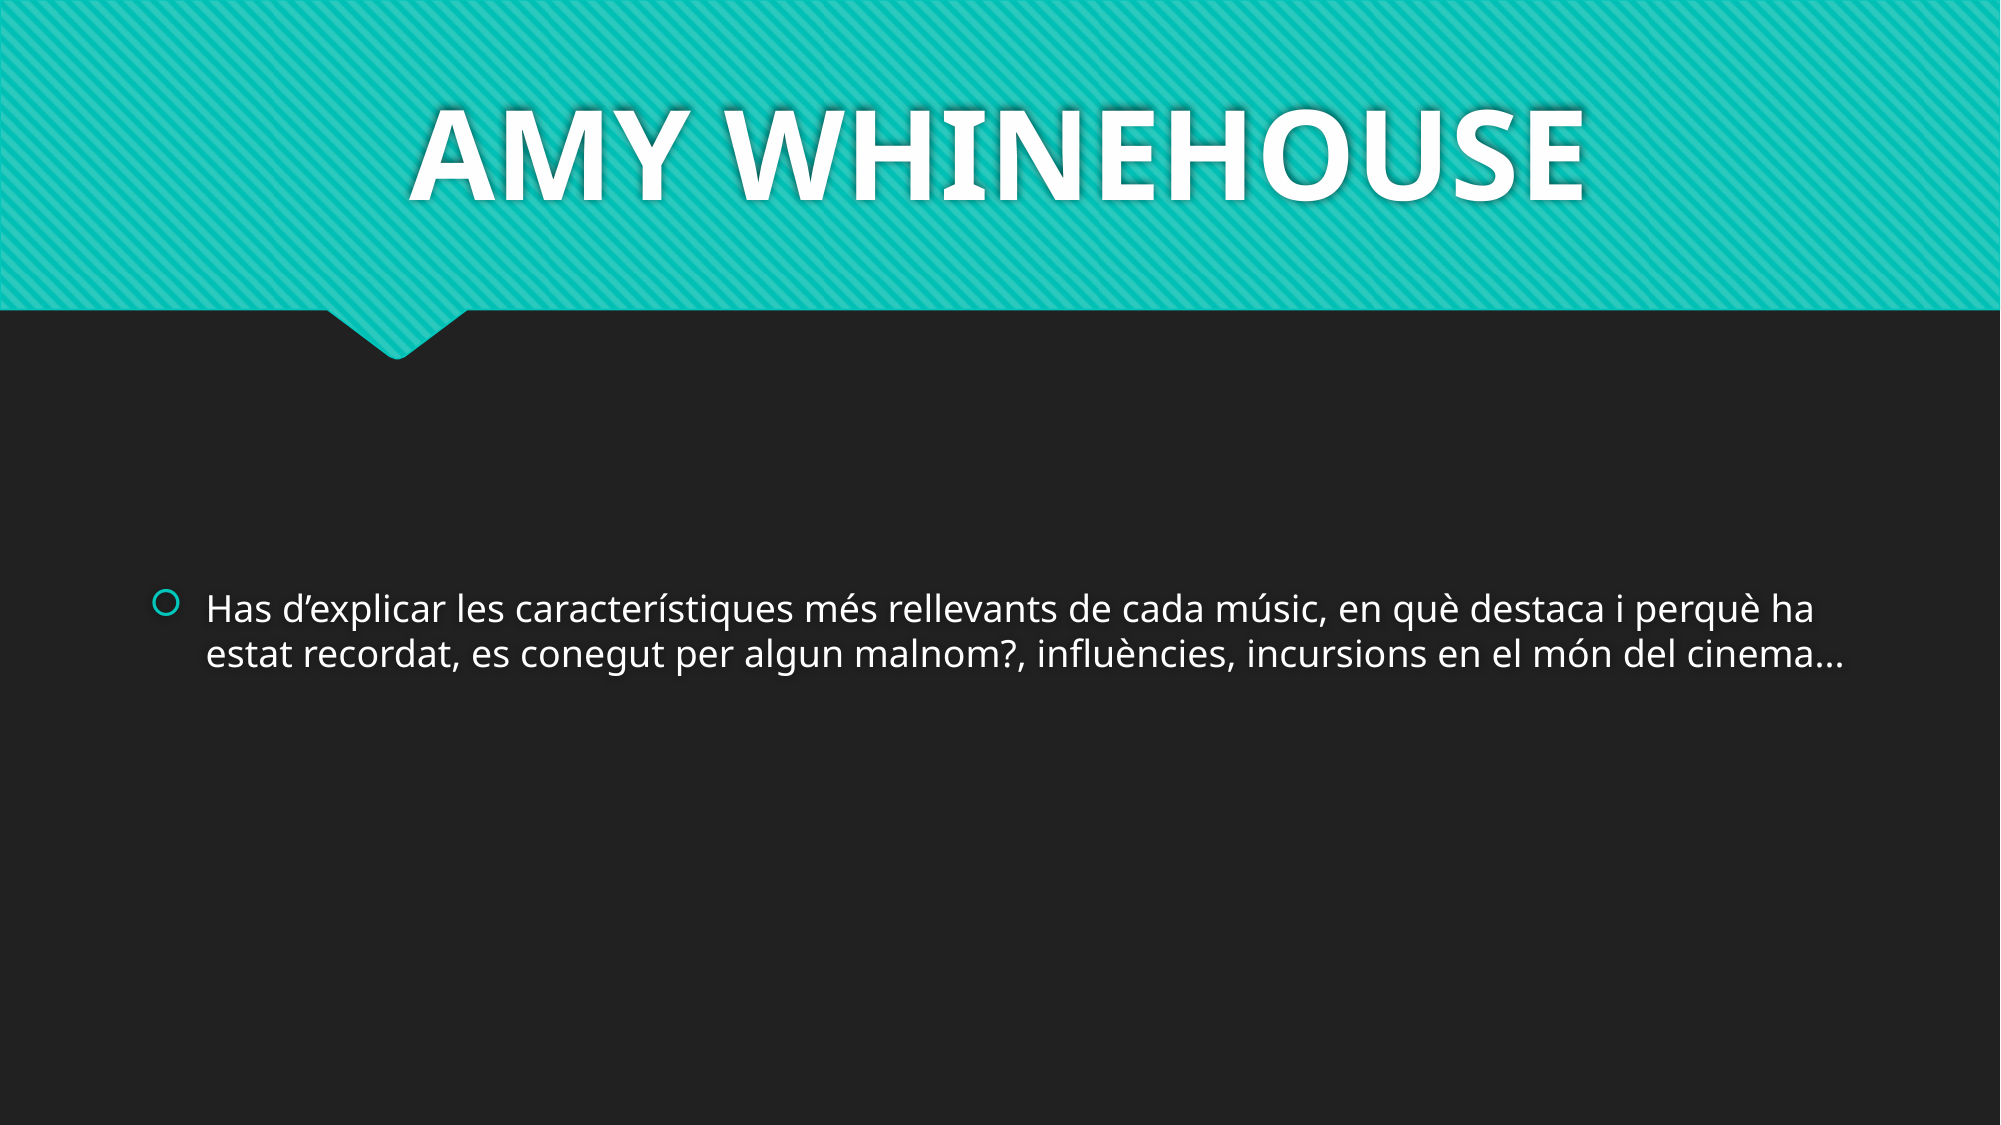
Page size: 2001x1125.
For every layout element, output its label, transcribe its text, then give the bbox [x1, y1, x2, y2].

title AMY WHINEHOUSE [132, 73, 1868, 233]
list Has d’explicar les característiques més rellevants de cada músic, en què destaca i perquè ha estat recordat, es conegut per algun malnom?, influències, incursions en el món del cinema... [134, 364, 1866, 962]
